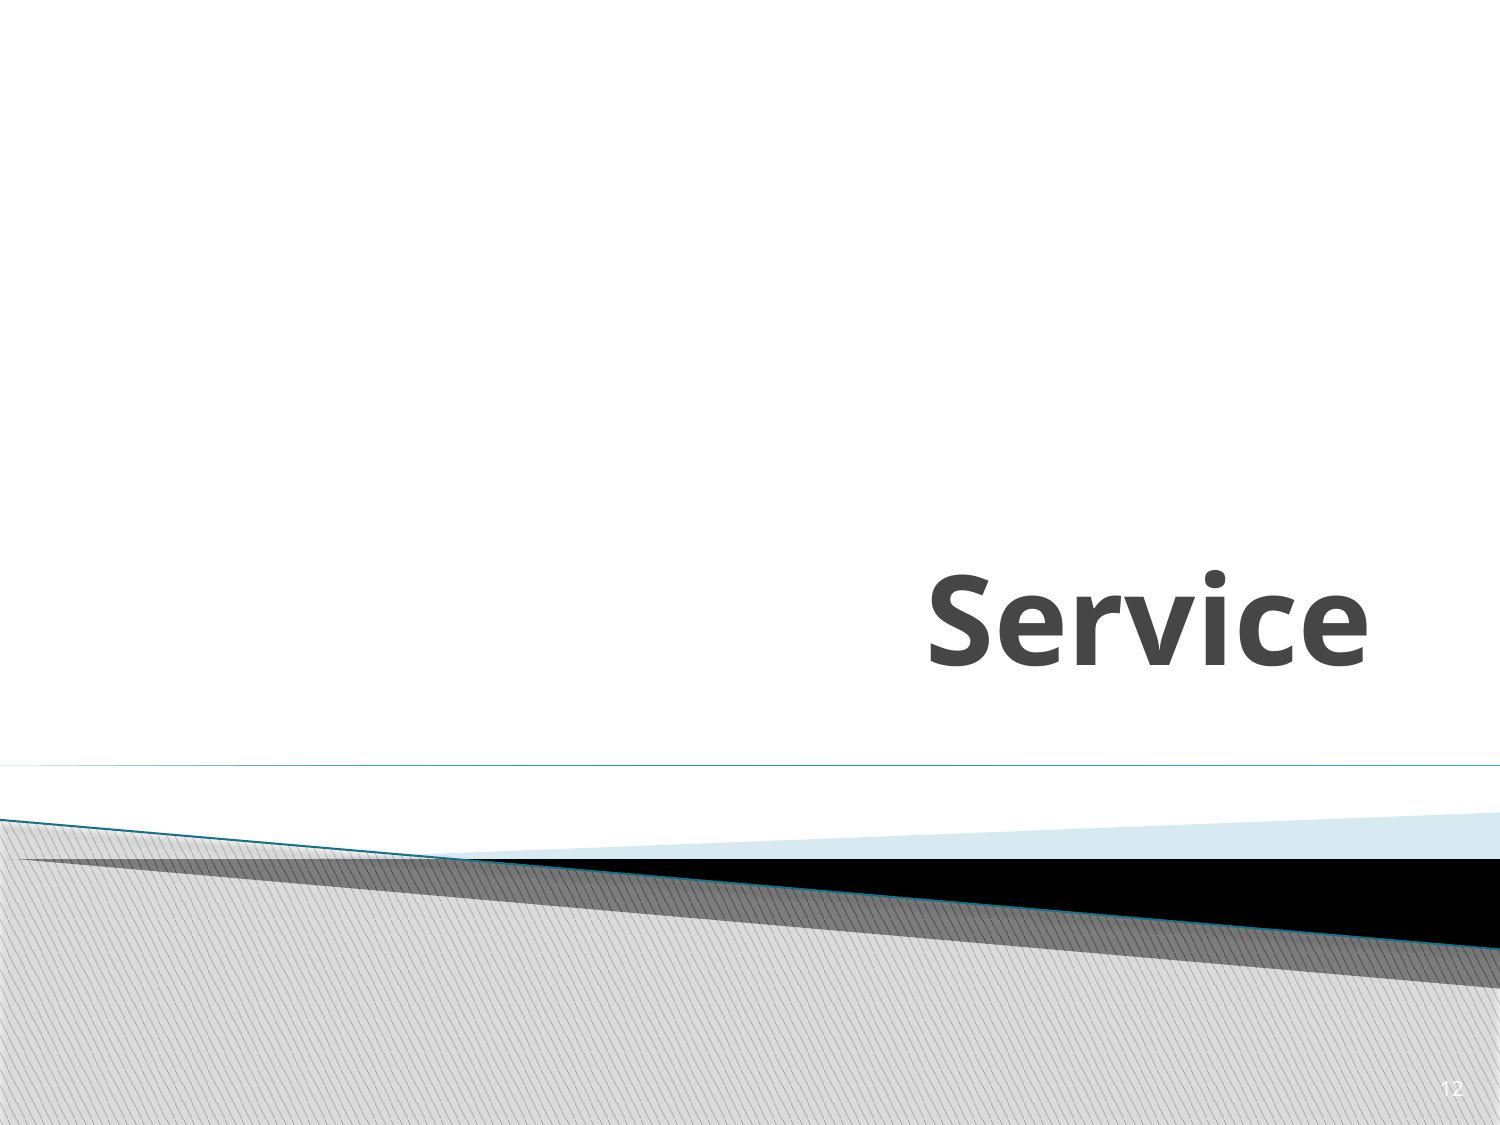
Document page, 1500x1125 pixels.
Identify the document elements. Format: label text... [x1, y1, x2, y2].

title Service [112, 397, 1388, 698]
slide_number 12 [1418, 1051, 1479, 1112]
picture [5, 859, 1500, 989]
